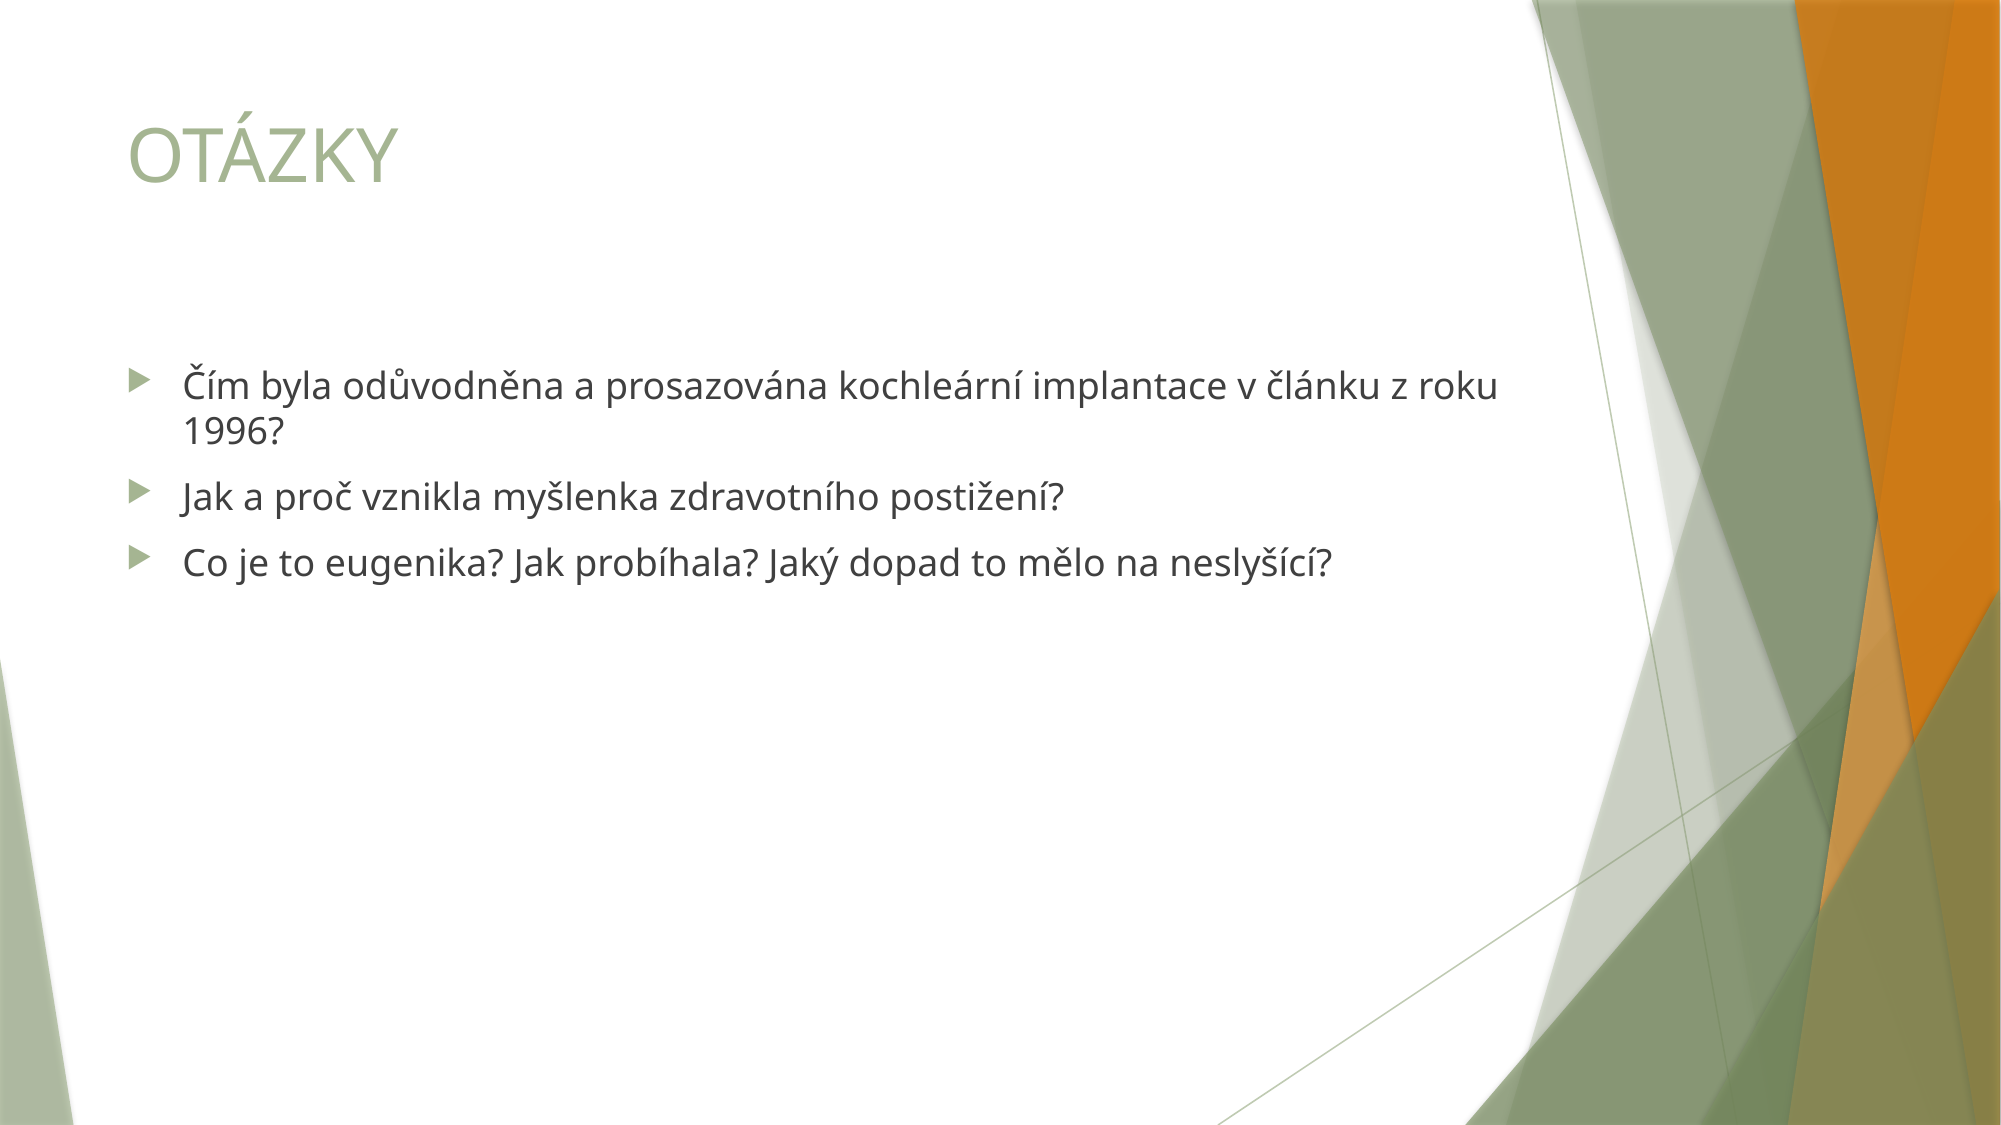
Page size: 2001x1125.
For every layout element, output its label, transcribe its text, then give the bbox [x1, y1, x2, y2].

list Čím byla odůvodněna a prosazována kochleární implantace v článku z roku 1996? Jak a proč vznikla myšlenka zdravotního postižení? Co je to eugenika? Jak probíhala? Jaký dopad to mělo na neslyšící? [111, 354, 1522, 992]
title OTÁZKY [111, 99, 1522, 317]
